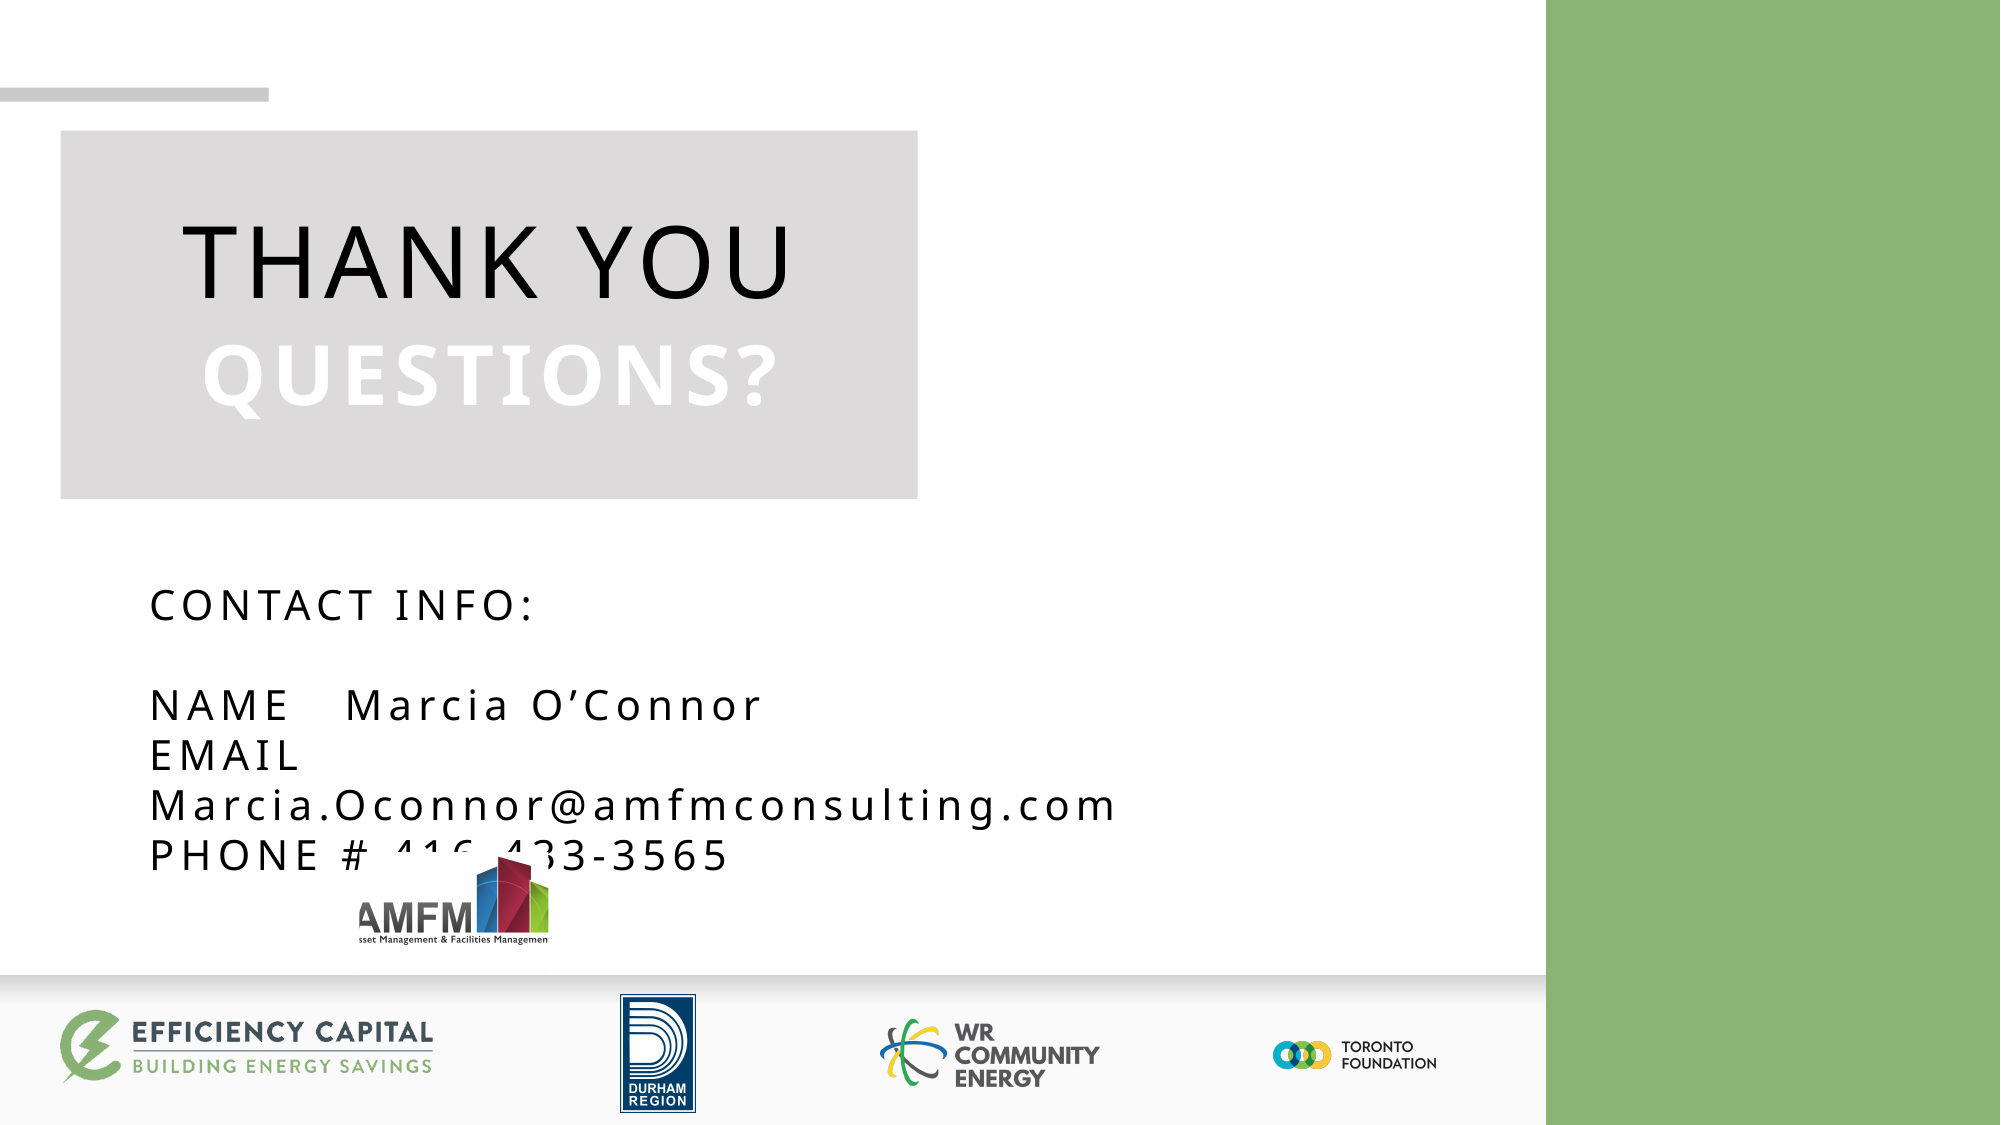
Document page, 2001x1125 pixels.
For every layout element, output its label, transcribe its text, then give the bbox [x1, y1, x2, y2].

text_box CONTACT INFO: NAME Marcia O’Connor EMAIL Marcia.Oconnor@amfmconsulting.com PHONE # 416-433-3565 [134, 571, 1285, 887]
picture [60, 1004, 433, 1093]
picture [1273, 1041, 1436, 1069]
text_box [0, 975, 1547, 1125]
text_box [1545, 0, 2000, 1125]
picture [359, 852, 549, 975]
picture [620, 994, 696, 1113]
text_box [0, 87, 270, 103]
text_box THANK YOU [60, 191, 918, 314]
text_box QUESTIONS? [60, 314, 918, 430]
text_box [60, 130, 919, 500]
picture [865, 998, 1115, 1116]
